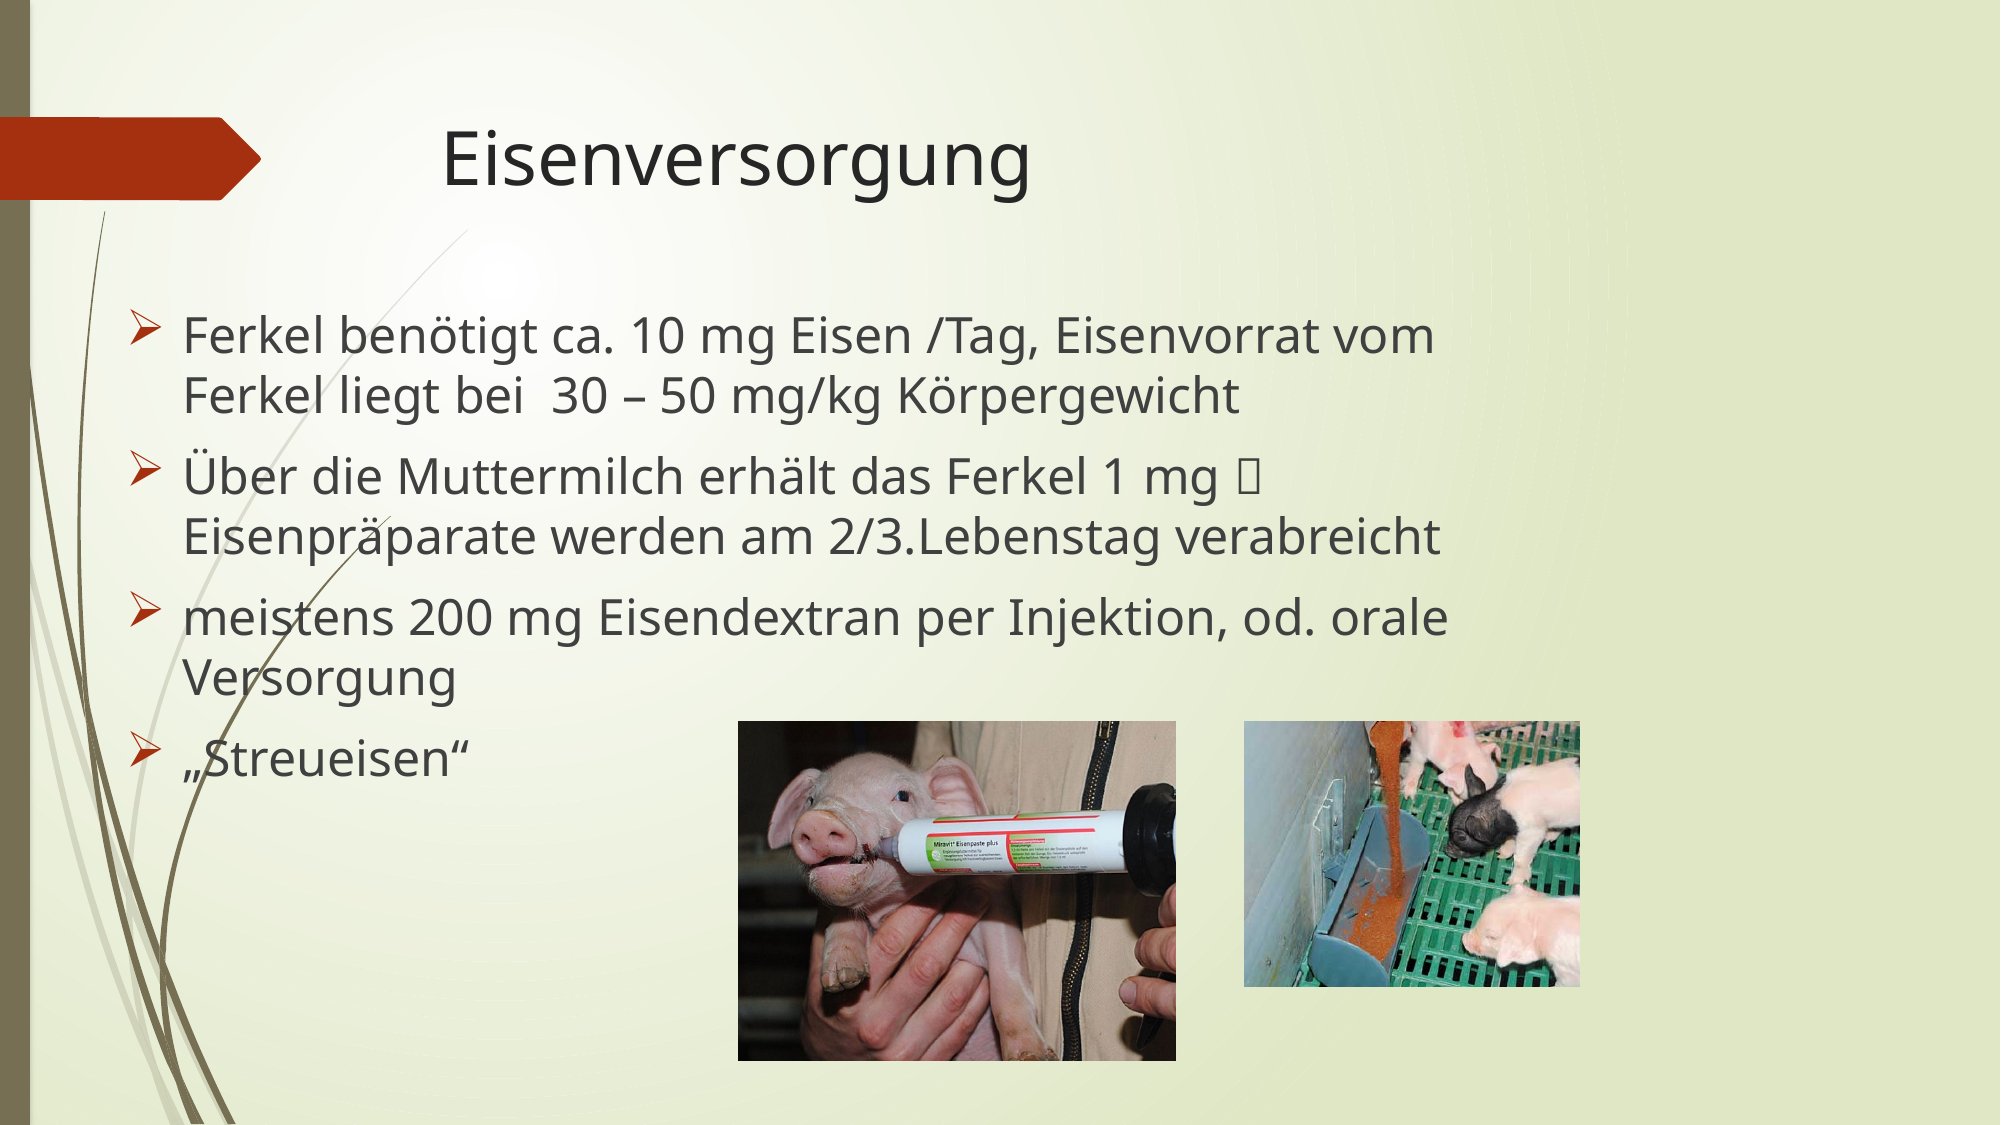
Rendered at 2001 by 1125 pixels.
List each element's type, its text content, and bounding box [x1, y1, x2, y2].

picture [1244, 720, 1580, 987]
list Ferkel benötigt ca. 10 mg Eisen /Tag, Eisenvorrat vom Ferkel liegt bei 30 – 50 mg/kg Körpergewicht Über die Muttermilch erhält das Ferkel 1 mg  Eisenpräparate werden am 2/3.Lebenstag verabreicht meistens 200 mg Eisendextran per Injektion, od. orale Versorgung „Streueisen“ [111, 295, 1531, 992]
picture [738, 720, 1176, 1061]
title Eisenversorgung [425, 102, 1888, 313]
